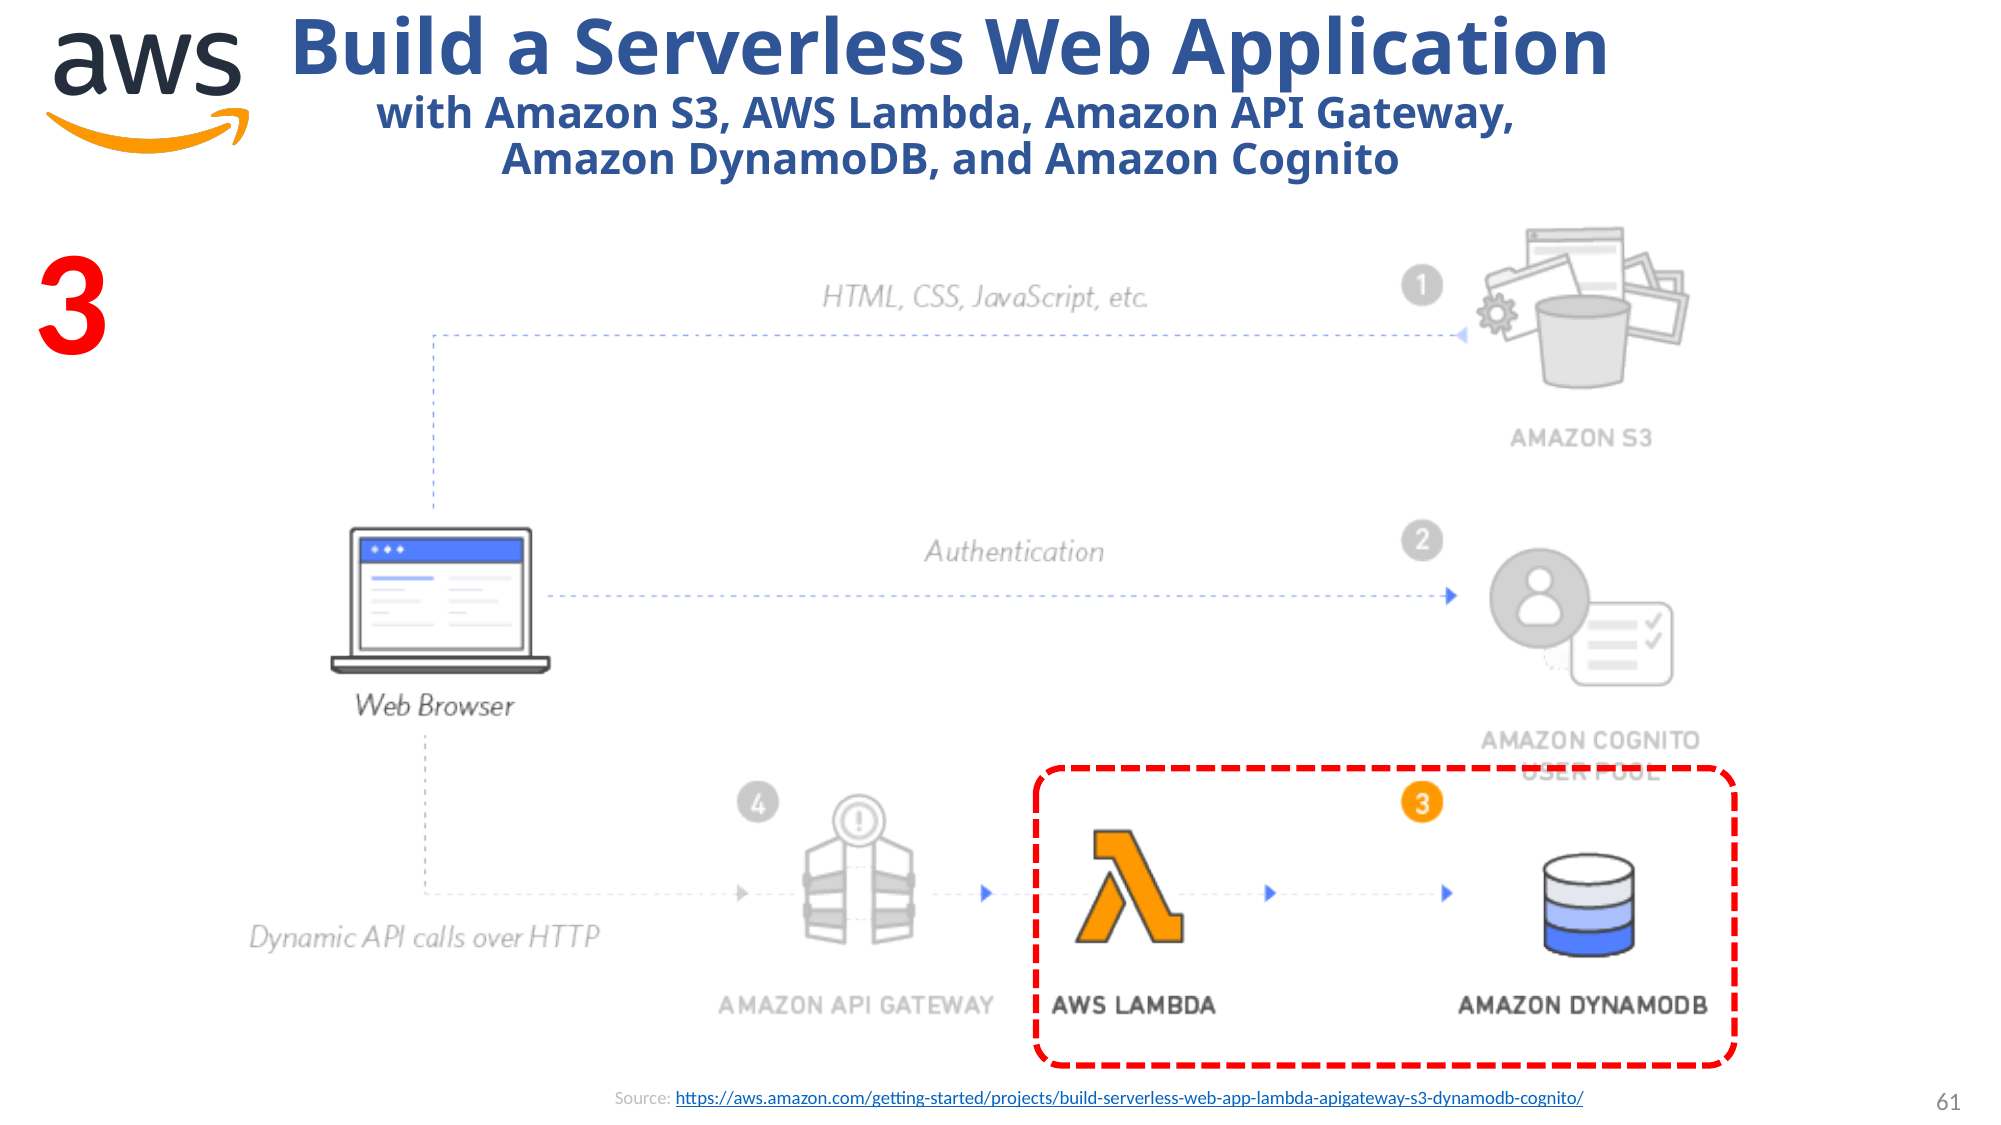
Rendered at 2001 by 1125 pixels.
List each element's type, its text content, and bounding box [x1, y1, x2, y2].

title Build a Serverless Web Application with Amazon S3, AWS Lambda, Amazon API Gateway, Amazon DynamoDB, and Amazon Cognito [39, 0, 1863, 193]
text_box [1038, 1052, 1733, 1067]
text_box Source: https://aws.amazon.com/getting-started/projects/build-serverless-web-app-lambda-apigateway-s3-dynamodb-cognito/ [599, 1078, 1840, 1116]
picture [227, 211, 1744, 1052]
picture [45, 32, 250, 154]
text_box 3 [18, 197, 125, 393]
slide_number 61 [1819, 1080, 1977, 1120]
